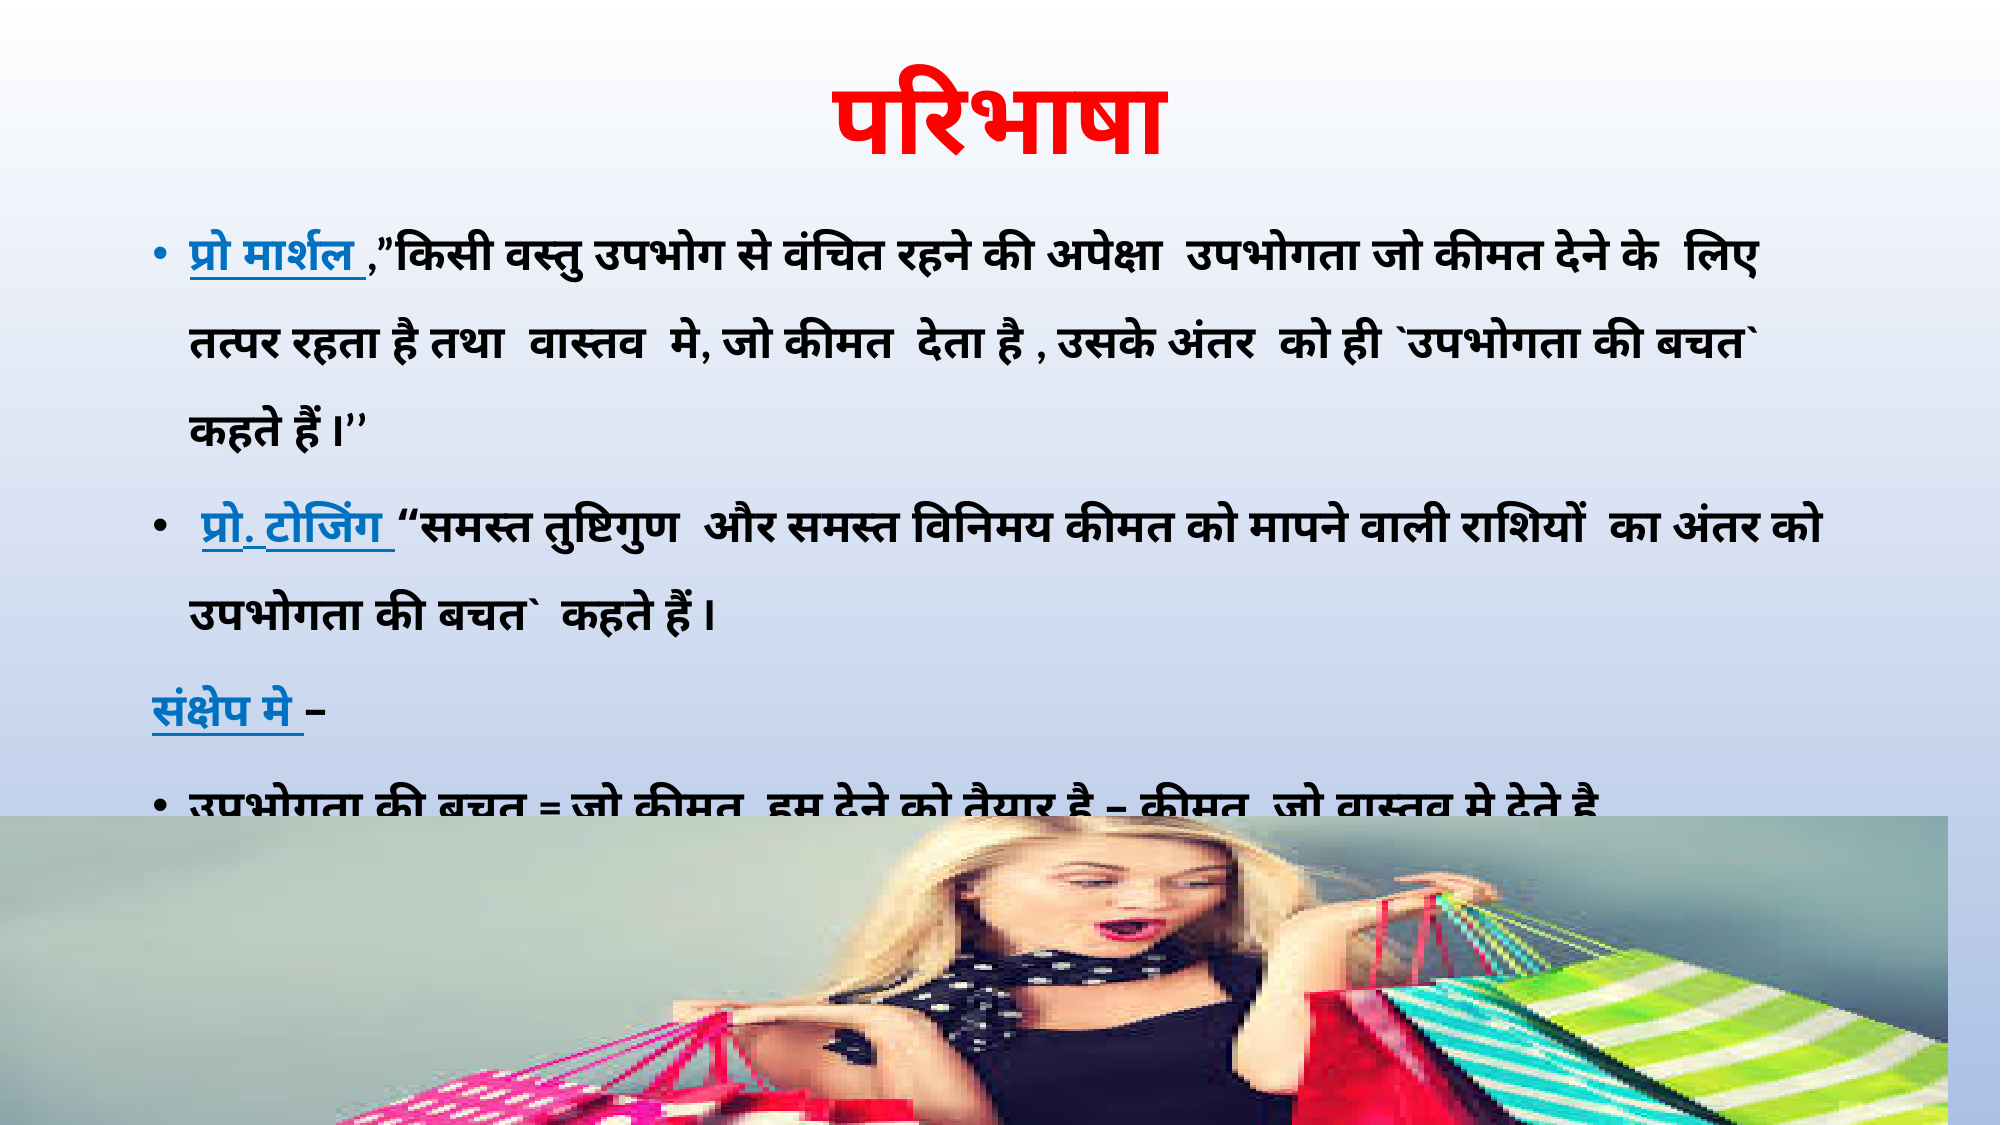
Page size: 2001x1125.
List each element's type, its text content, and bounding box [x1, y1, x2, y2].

title परिभाषा [137, 59, 1863, 184]
picture [0, 816, 1948, 1125]
list प्रो मार्शल ,”किसी वस्तु उपभोग से वंचित रहने की अपेक्षा उपभोगता जो कीमत देने के लिए तत्पर रहता है तथा वास्तव मे, जो कीमत देता है , उसके अंतर को ही `उपभोगता की बचत` कहते हैं I’’ प्रो. टोजिंग “समस्त तुष्टिगुण और समस्त विनिमय कीमत को मापने वाली राशियों का अंतर को उपभोगता की बचत` कहते हैं I संक्षेप मे – उपभोगता की बचत = जो कीमत हम देने को तैयार है – कीमत जो वास्तव मे देते है [137, 184, 1863, 816]
